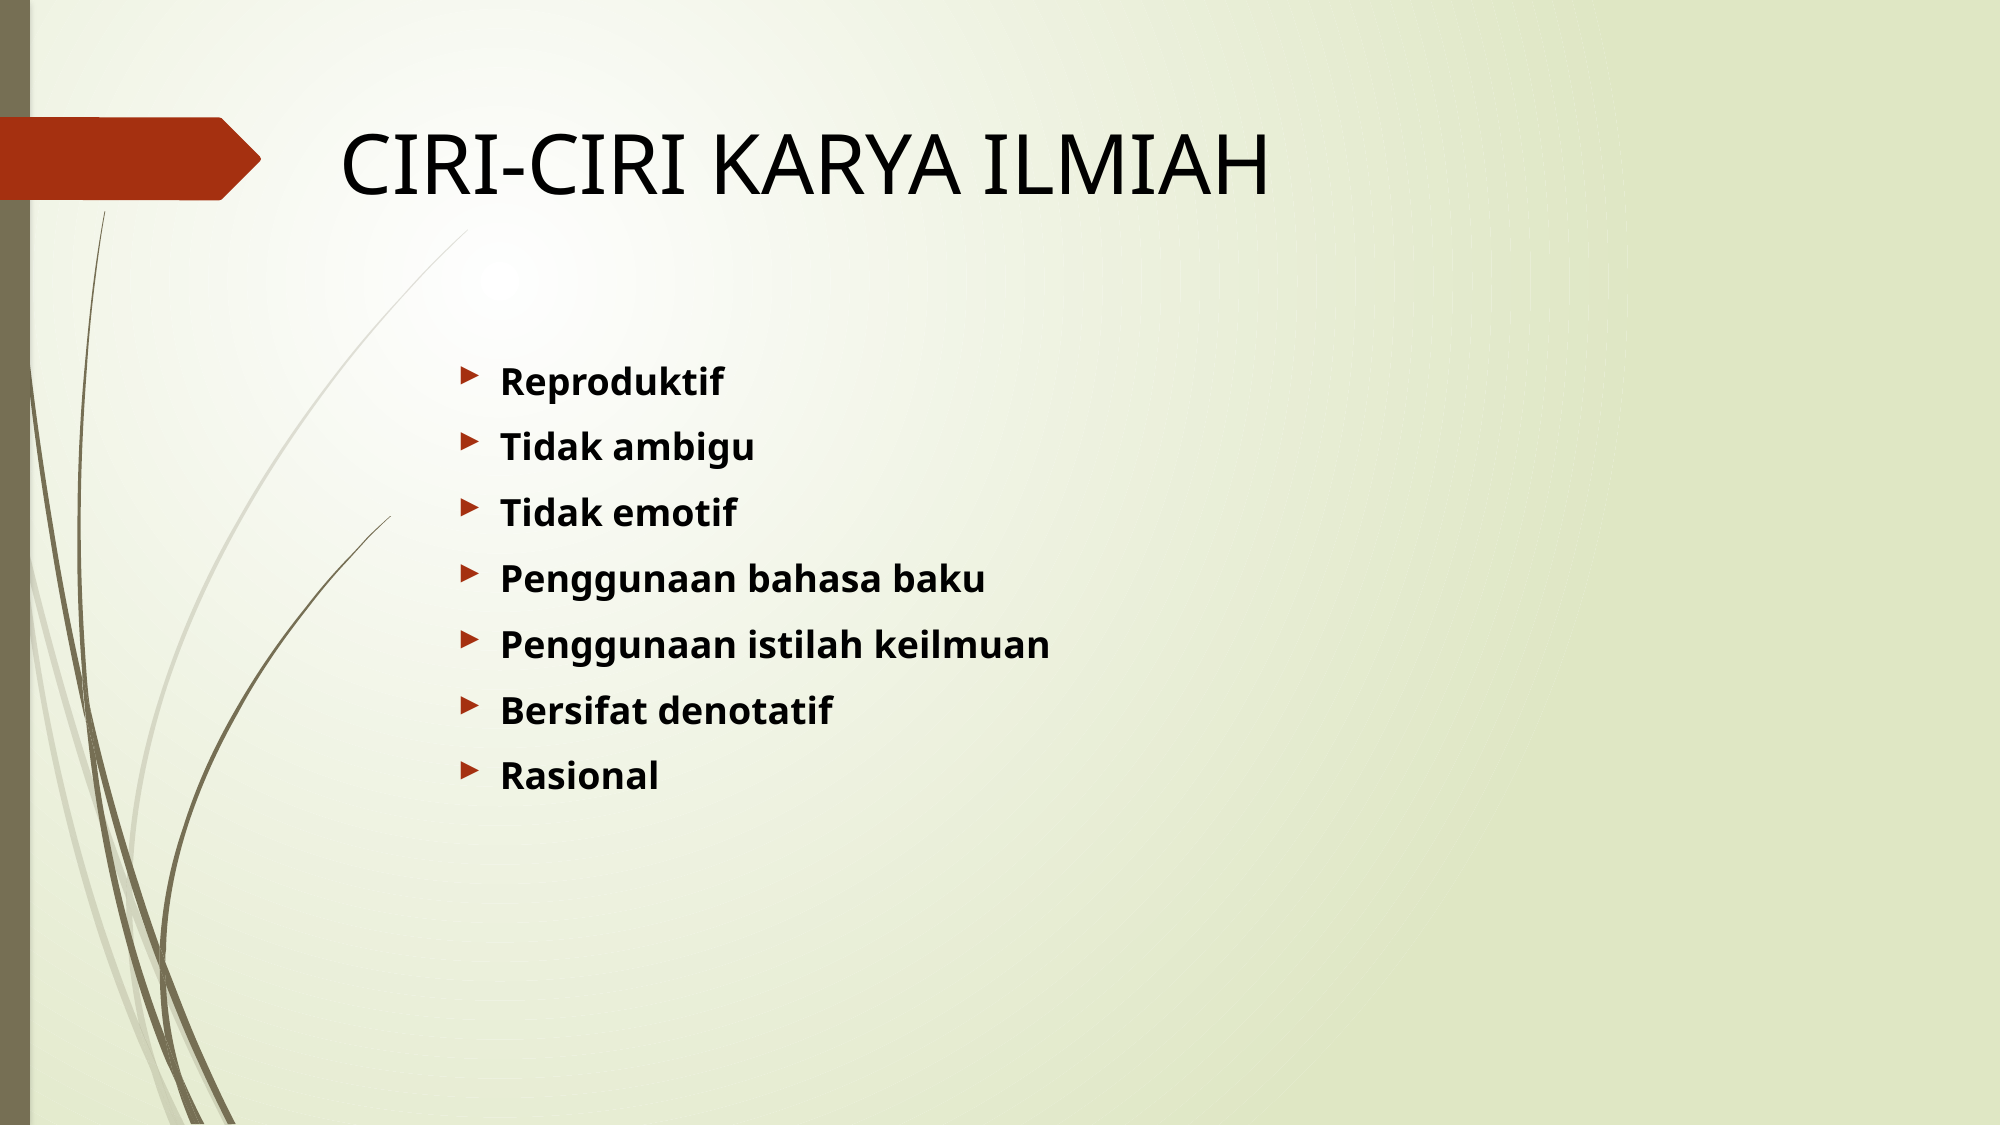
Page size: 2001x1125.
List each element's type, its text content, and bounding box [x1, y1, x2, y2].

list Reproduktif Tidak ambigu Tidak emotif Penggunaan bahasa baku Penggunaan istilah keilmuan Bersifat denotatif Rasional [424, 350, 1888, 970]
title CIRI-CIRI KARYA ILMIAH [324, 103, 1675, 288]
